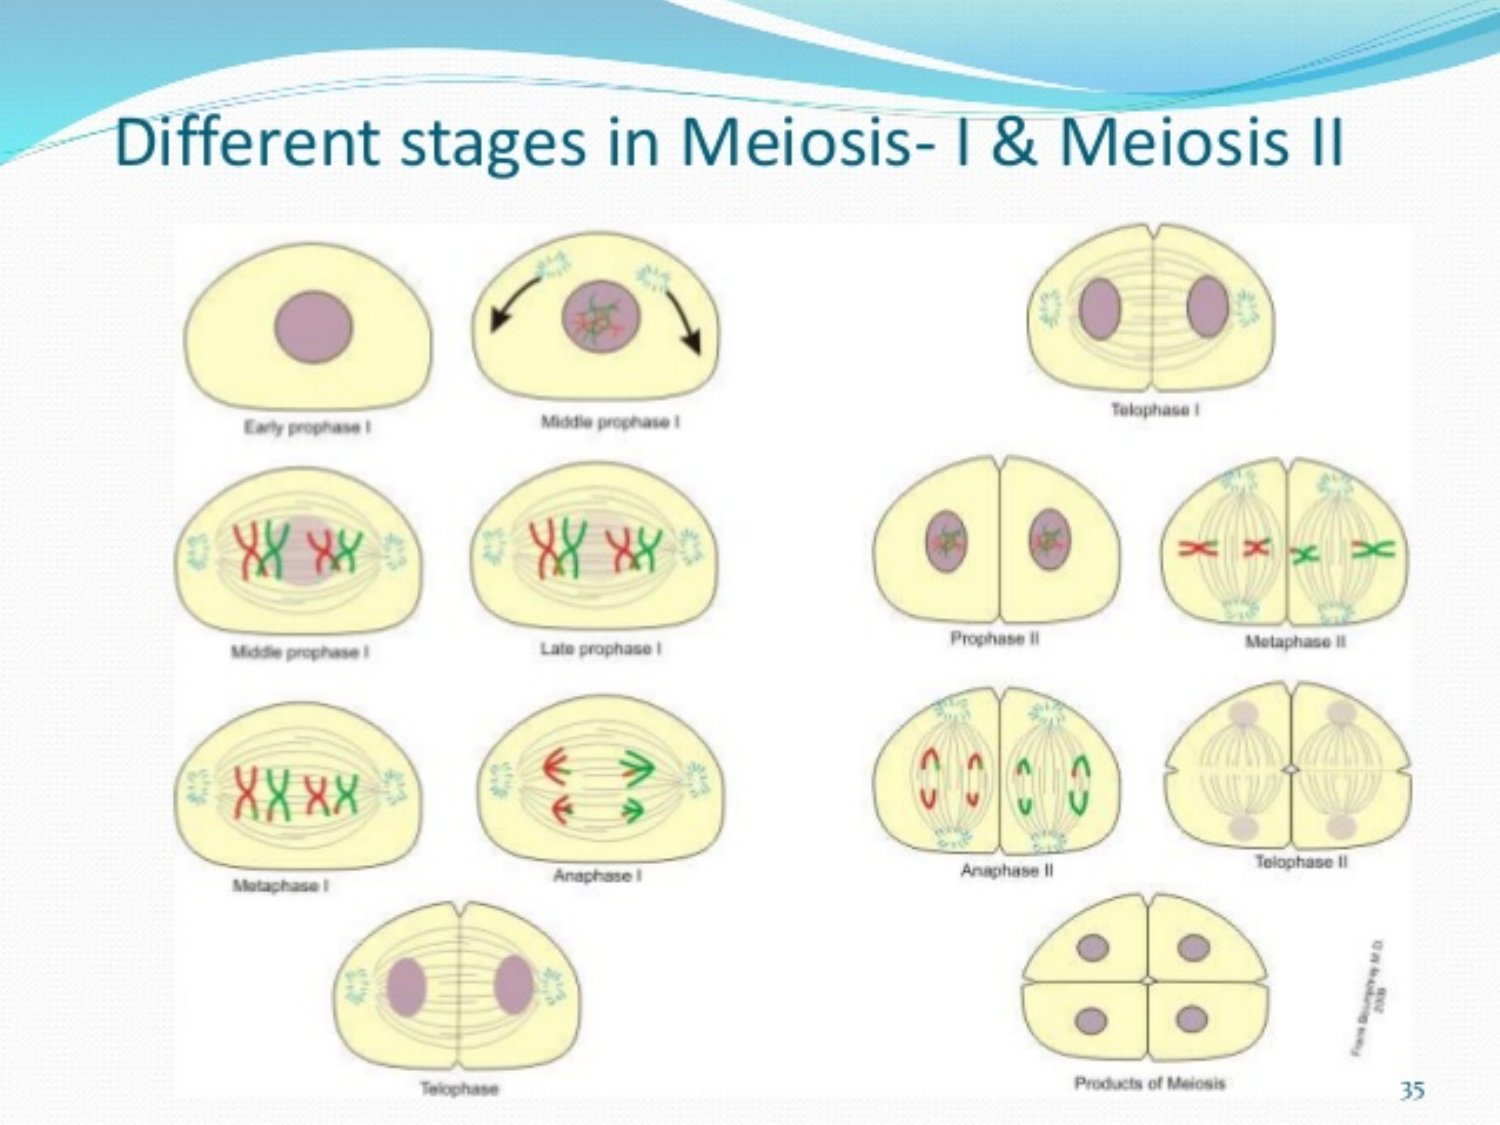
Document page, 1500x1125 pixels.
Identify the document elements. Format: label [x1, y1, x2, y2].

list [0, 0, 1500, 1125]
